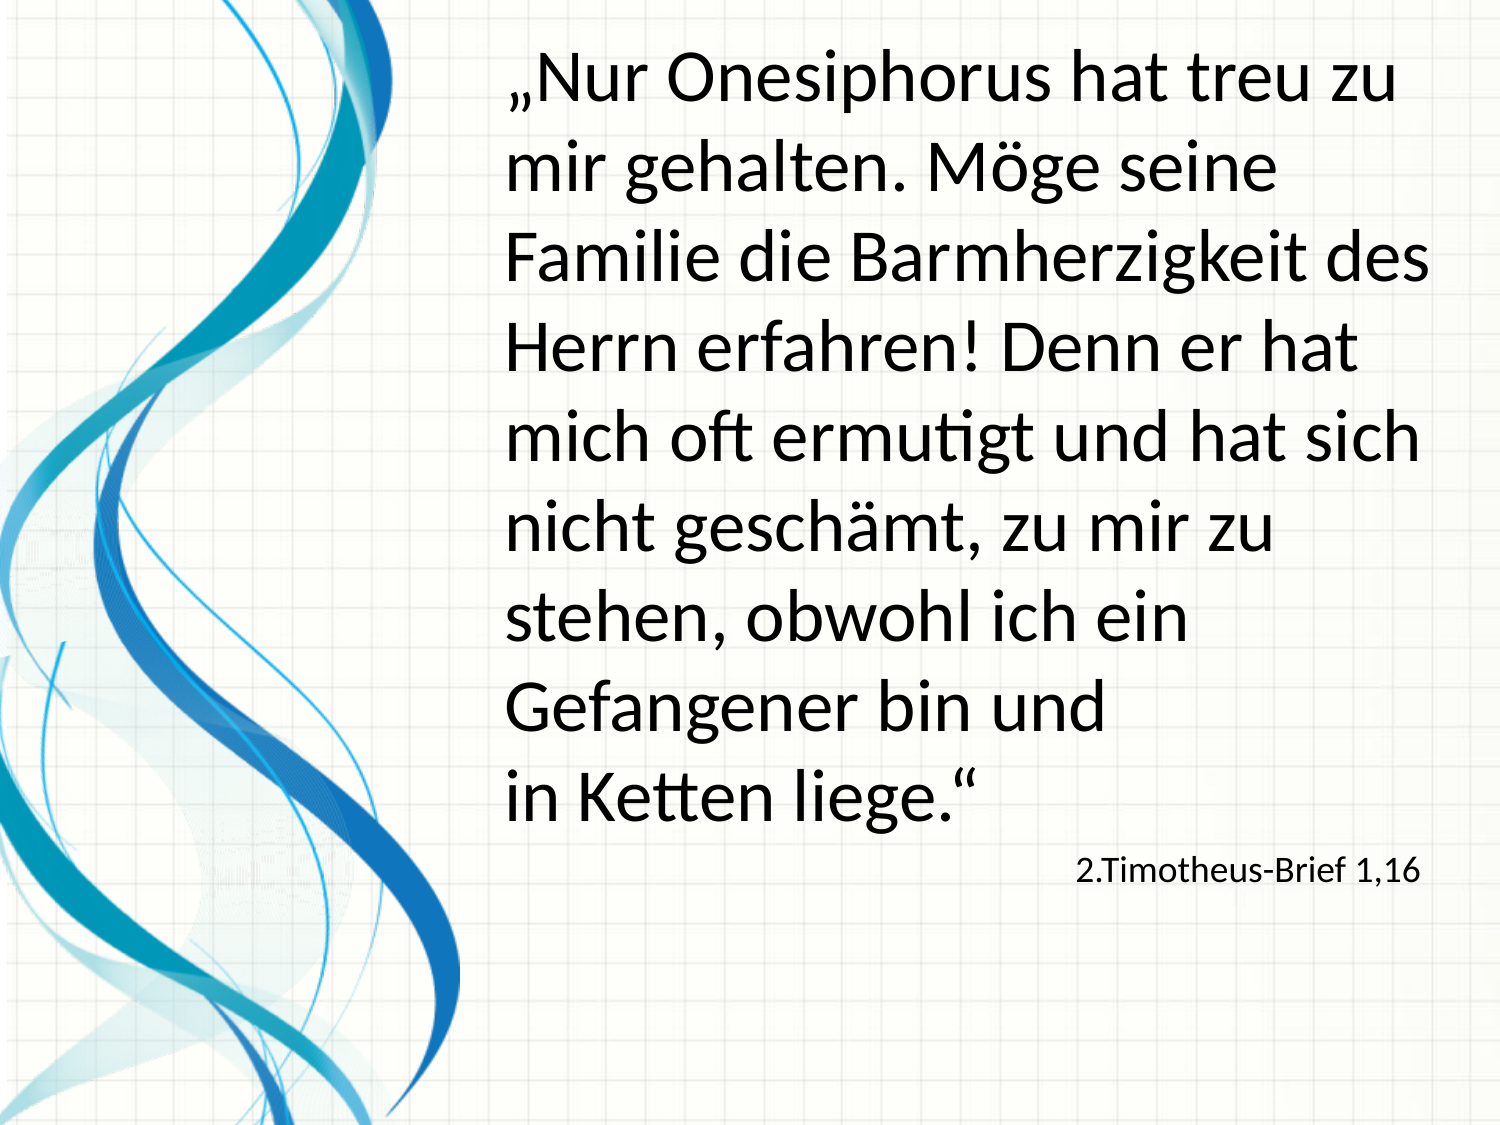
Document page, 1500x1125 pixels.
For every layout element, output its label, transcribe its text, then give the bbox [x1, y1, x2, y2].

text_box 2.Timotheus-Brief 1,16 [468, 837, 1436, 909]
text_box „Nur Onesiphorus hat treu zu mir gehalten. Möge seine Familie die Barmherzigkeit des Herrn erfahren! Denn er hat mich oft ermutigt und hat sich nicht geschämt, zu mir zu stehen, obwohl ich ein Gefangener bin und in Ketten liege.“ [489, 19, 1471, 843]
picture [0, 0, 1500, 1125]
